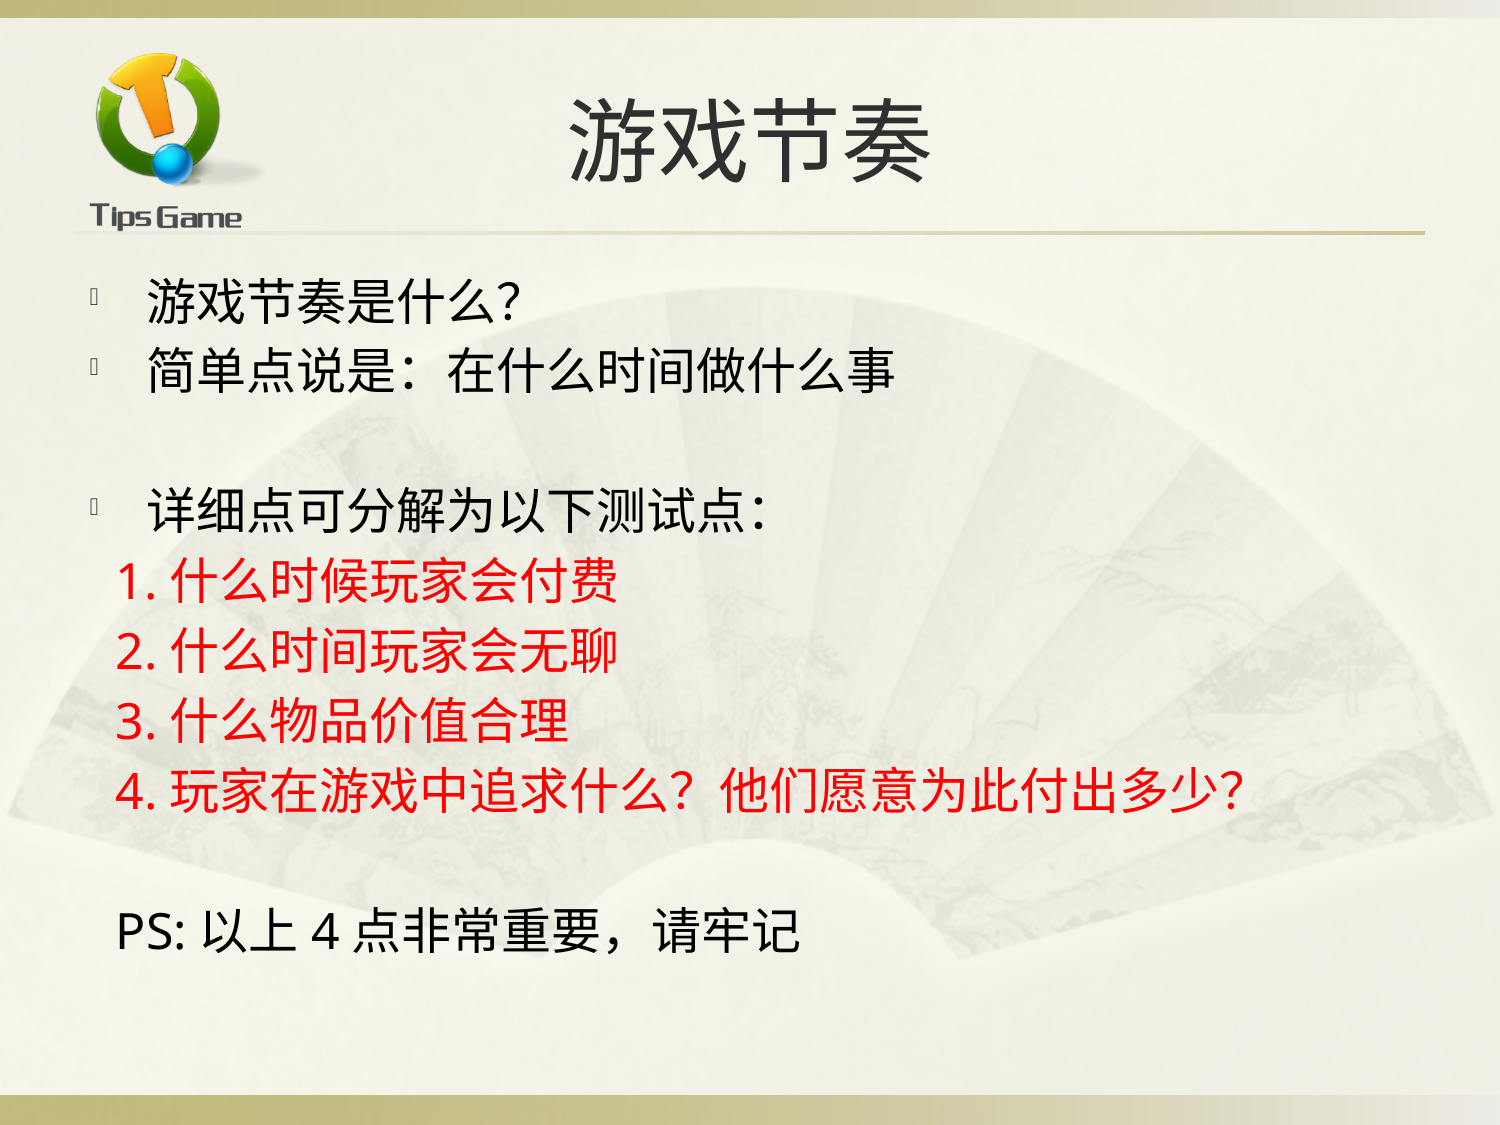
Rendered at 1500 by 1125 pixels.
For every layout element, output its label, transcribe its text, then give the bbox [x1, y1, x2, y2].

list 游戏节奏是什么？ 简单点说是：在什么时间做什么事 详细点可分解为以下测试点： 1.什么时候玩家会付费 2.什么时间玩家会无聊 3.什么物品价值合理 4.玩家在游戏中追求什么？他们愿意为此付出多少？ PS:以上4点非常重要，请牢记 [75, 262, 1425, 1032]
title 游戏节奏 [331, 45, 1425, 233]
picture [0, 0, 327, 324]
